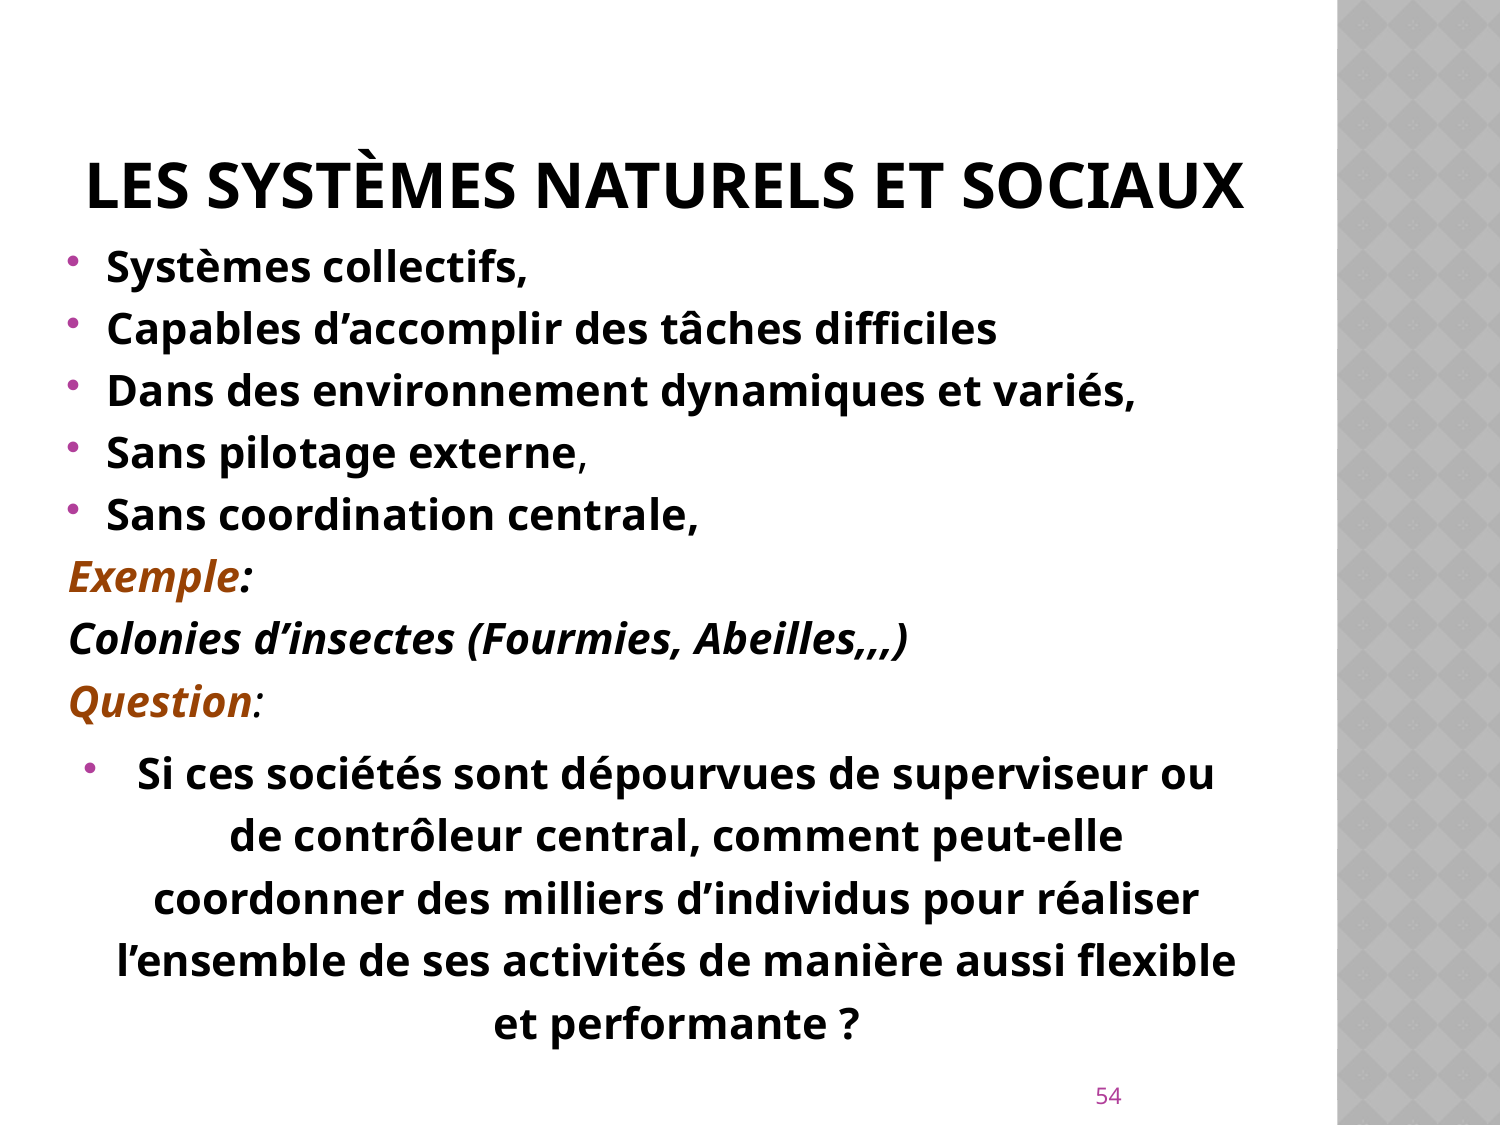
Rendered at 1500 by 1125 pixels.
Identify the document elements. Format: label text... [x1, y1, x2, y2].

list Systèmes collectifs, Capables d’accomplir des tâches difficiles Dans des environnement dynamiques et variés, Sans pilotage externe, Sans coordination centrale, Exemple: Colonies d’insectes (Fourmies, Abeilles,,,) Question: Si ces sociétés sont dépourvues de superviseur ou de contrôleur central, comment peut-elle coordonner des milliers d’individus pour réaliser l’ensemble de ses activités de manière aussi flexible et performante ? [53, 231, 1263, 1059]
slide_number 54 [1025, 1075, 1122, 1113]
title les Systèmes Naturels et Sociaux [76, 113, 1265, 302]
